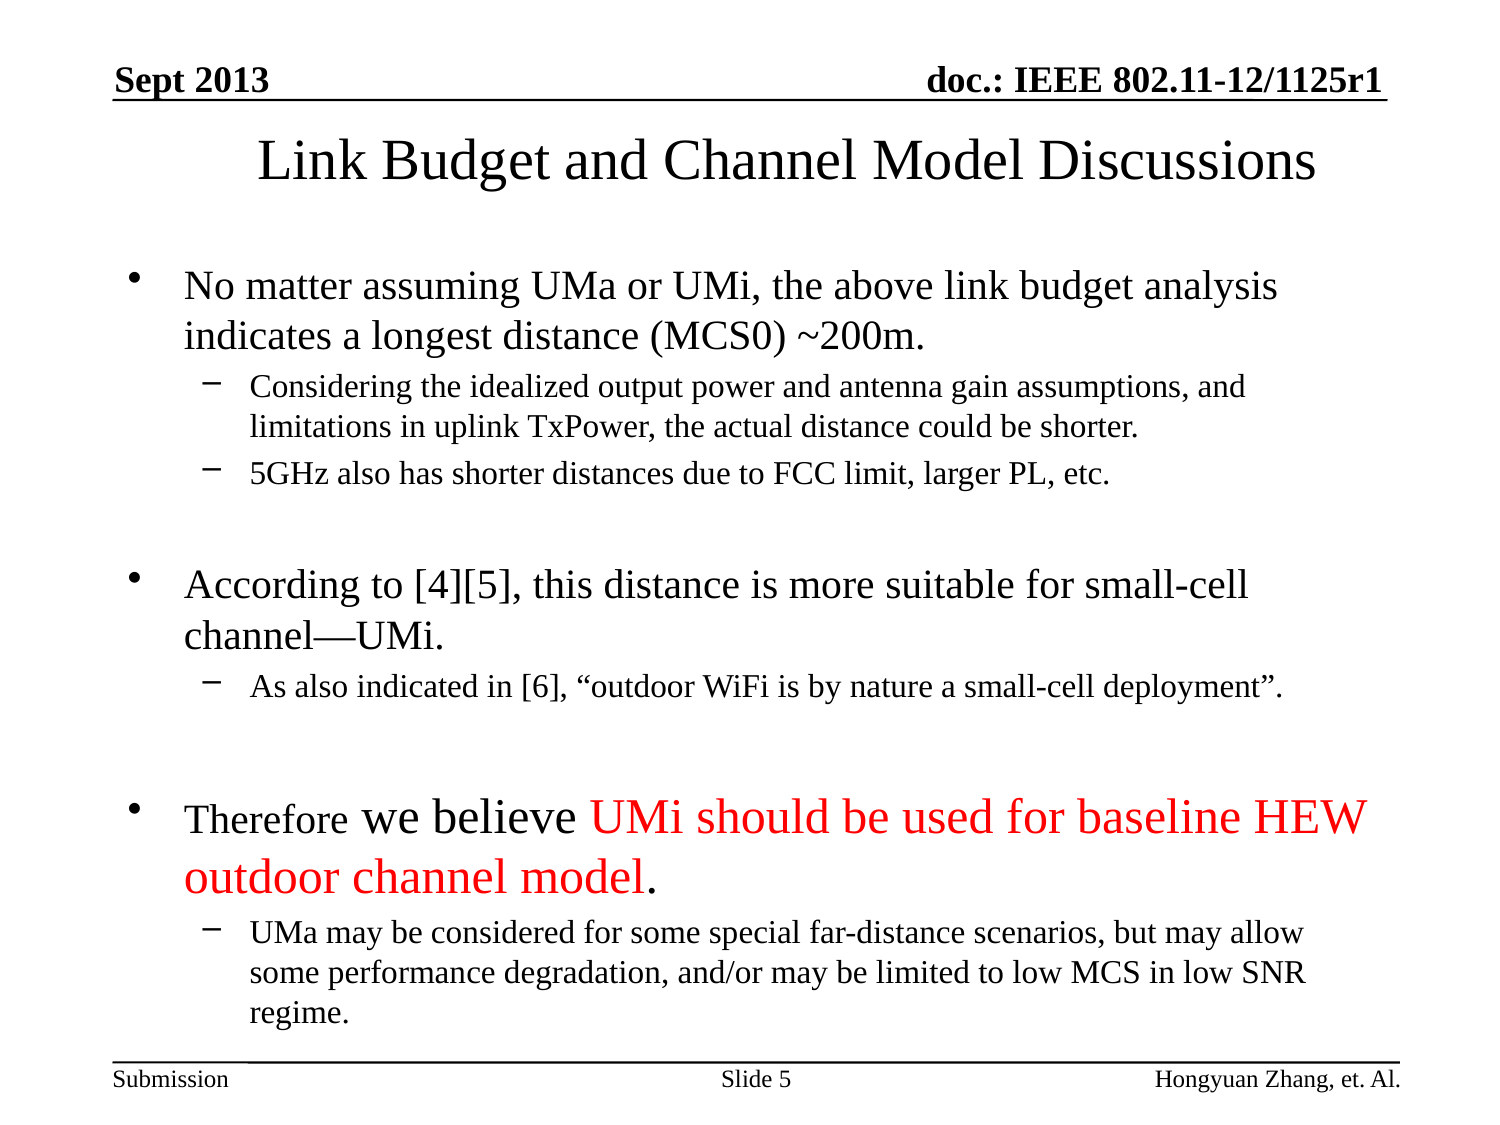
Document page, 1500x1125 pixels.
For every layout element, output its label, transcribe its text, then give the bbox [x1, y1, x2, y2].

footer Hongyuan Zhang, et. Al. [1151, 1062, 1402, 1093]
list No matter assuming UMa or UMi, the above link budget analysis indicates a longest distance (MCS0) ~200m. Considering the idealized output power and antenna gain assumptions, and limitations in uplink TxPower, the actual distance could be shorter. 5GHz also has shorter distances due to FCC limit, larger PL, etc. According to [4][5], this distance is more suitable for small-cell channel—UMi. As also indicated in [6], “outdoor WiFi is by nature a small-cell deployment”. Therefore we believe UMi should be used for baseline HEW outdoor channel model. UMa may be considered for some special far-distance scenarios, but may allow some performance degradation, and/or may be limited to low MCS in low SNR regime. [112, 249, 1388, 926]
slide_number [114, 54, 272, 101]
slide_number Slide 5 [712, 1062, 800, 1093]
title Link Budget and Channel Model Discussions [149, 124, 1426, 188]
